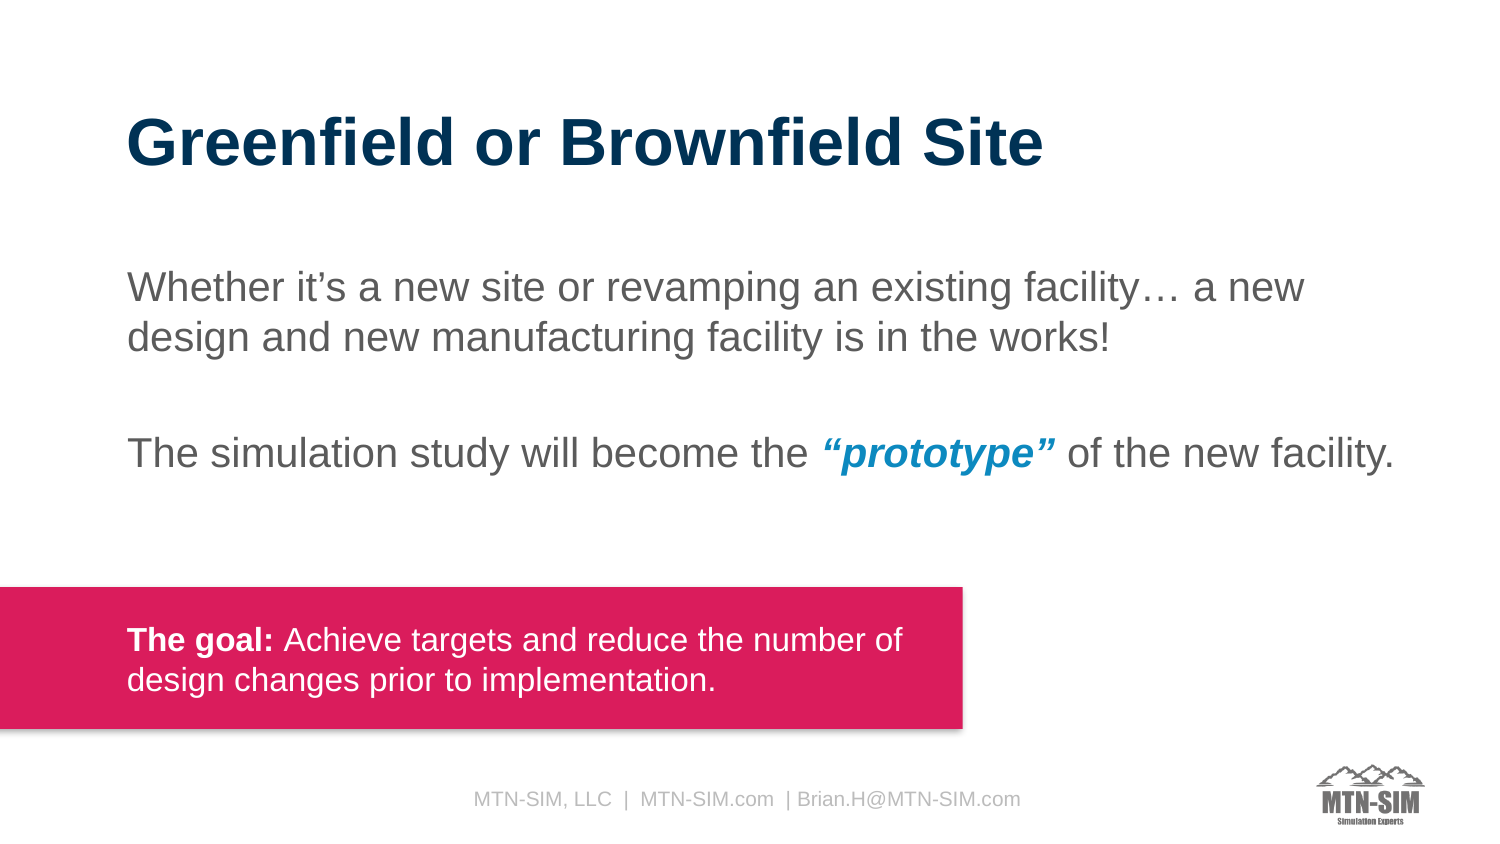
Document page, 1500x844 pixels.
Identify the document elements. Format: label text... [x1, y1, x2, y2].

picture [1316, 764, 1425, 825]
list Whether it’s a new site or revamping an existing facility… a new design and new manufacturing facility is in the works! The simulation study will become the “prototype” of the new facility. [112, 251, 1412, 490]
text_box The goal: Achieve targets and reduce the number of design changes prior to implementation. [112, 610, 939, 706]
title Greenfield or Brownfield Site [112, 91, 1284, 170]
text_box [0, 586, 963, 730]
